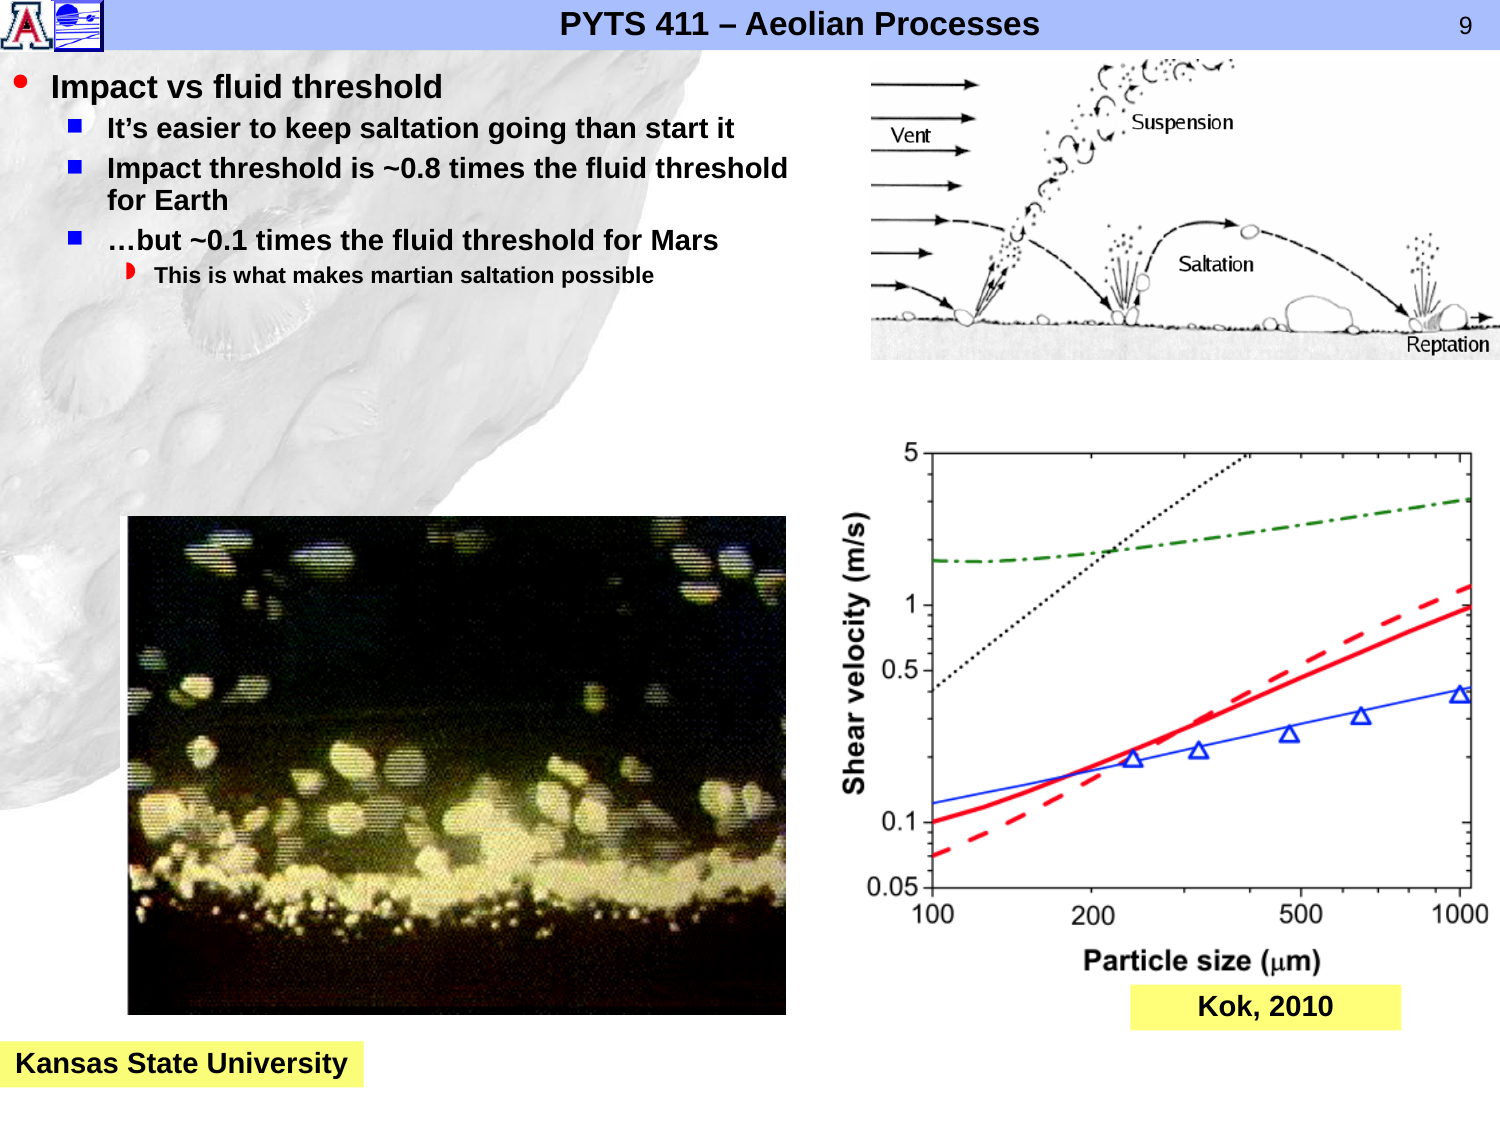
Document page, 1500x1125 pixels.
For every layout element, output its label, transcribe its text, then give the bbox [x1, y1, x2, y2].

list Impact vs fluid threshold It’s easier to keep saltation going than start it Impact threshold is ~0.8 times the fluid threshold for Earth …but ~0.1 times the fluid threshold for Mars This is what makes martian saltation possible [0, 58, 846, 452]
picture [0, 0, 1500, 1125]
text_box Kok, 2010 [1130, 998, 1402, 1031]
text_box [119, 514, 787, 1016]
text_box Kansas State University [0, 1041, 364, 1088]
